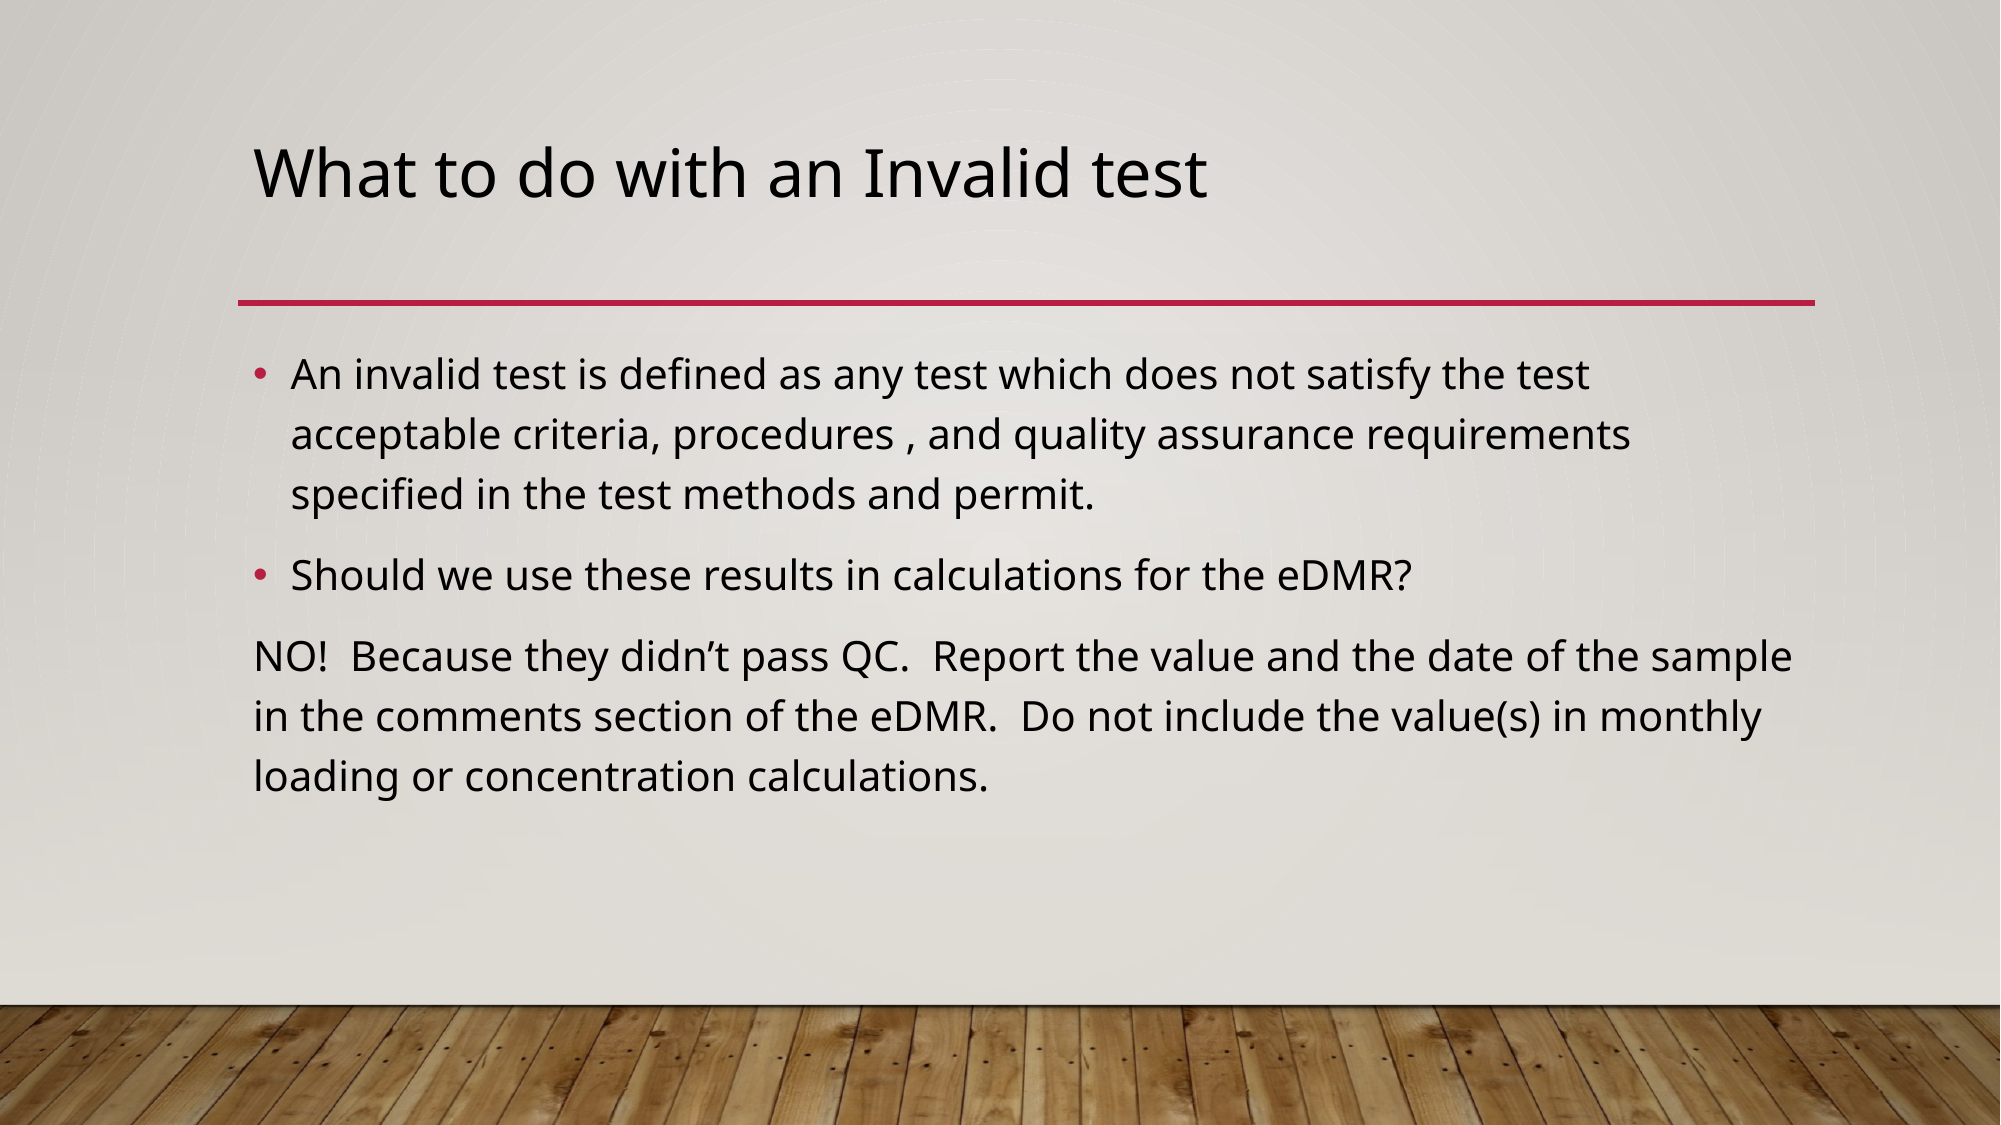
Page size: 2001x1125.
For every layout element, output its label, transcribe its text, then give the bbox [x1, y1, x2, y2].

picture [0, 1005, 2000, 1125]
list An invalid test is defined as any test which does not satisfy the test acceptable criteria, procedures , and quality assurance requirements specified in the test methods and permit. Should we use these results in calculations for the eDMR? NO! Because they didn’t pass QC. Report the value and the date of the sample in the comments section of the eDMR. Do not include the value(s) in monthly loading or concentration calculations. [238, 330, 1814, 897]
title What to do with an Invalid test [238, 131, 1814, 305]
